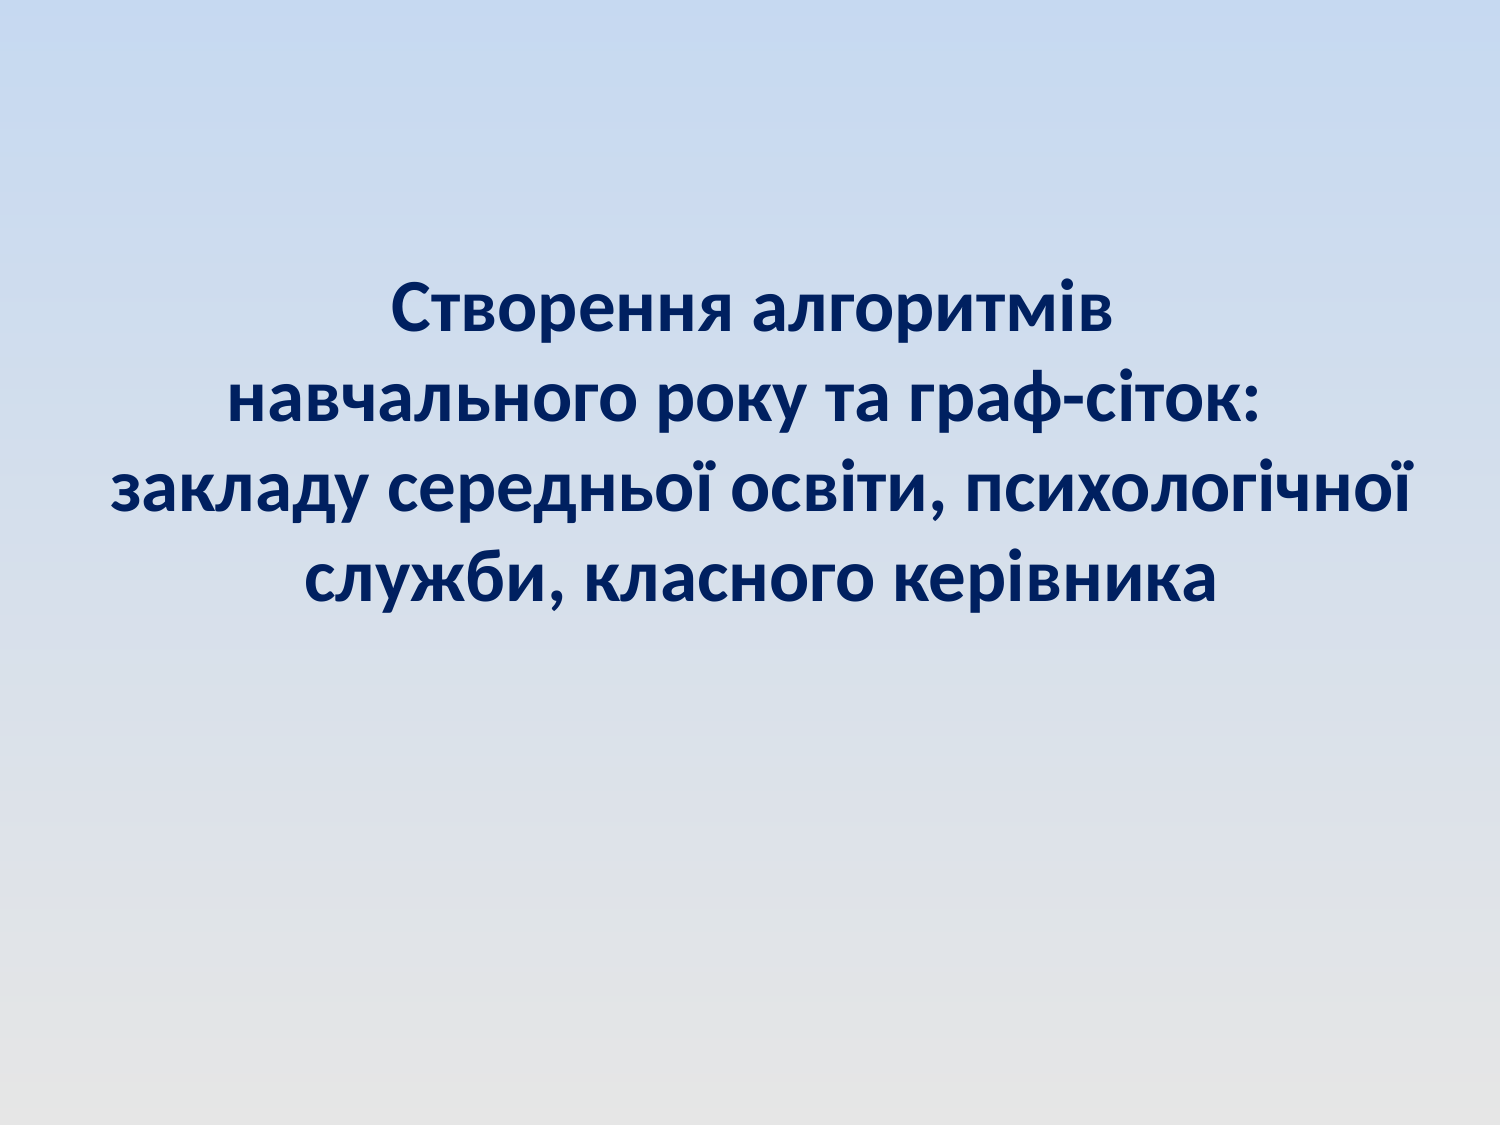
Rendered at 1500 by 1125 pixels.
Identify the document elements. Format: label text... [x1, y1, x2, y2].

title Cтворення алгоритмів навчального року та граф-сіток: закладу середньої освіти, психологічної служби, класного керівника [53, 4, 1471, 870]
